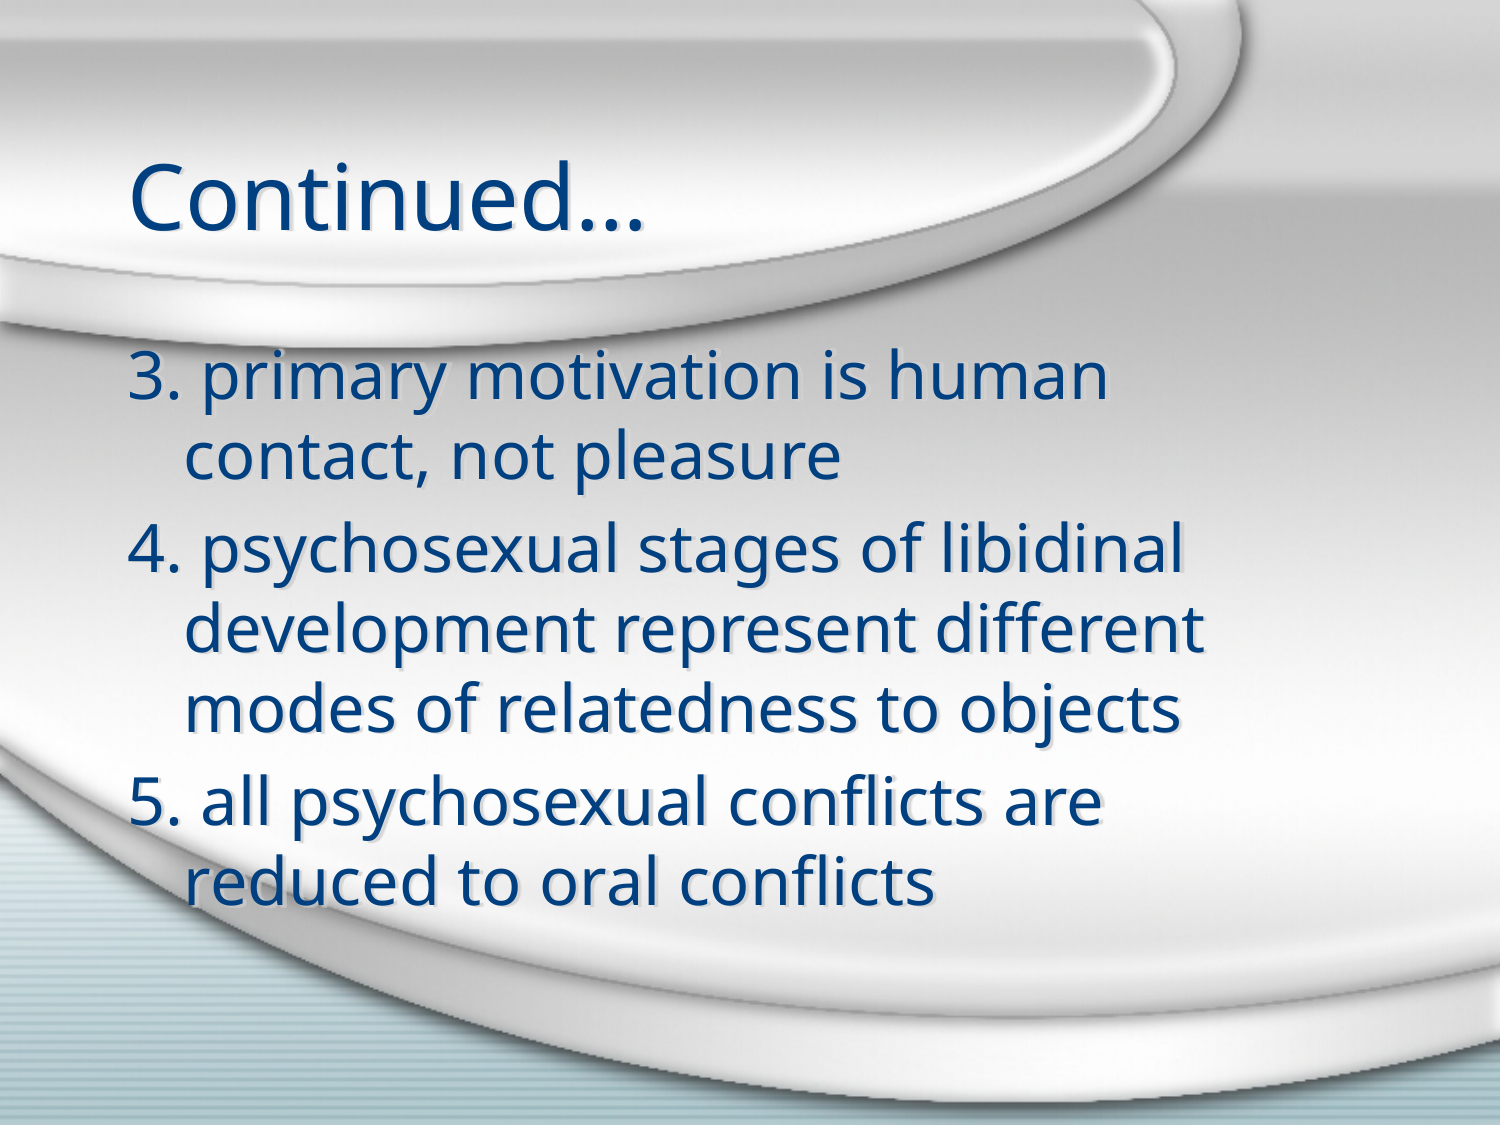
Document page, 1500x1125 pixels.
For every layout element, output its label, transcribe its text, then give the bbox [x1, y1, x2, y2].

list 3. primary motivation is human contact, not pleasure 4. psychosexual stages of libidinal development represent different modes of relatedness to objects 5. all psychosexual conflicts are reduced to oral conflicts [112, 324, 1388, 1000]
picture [0, 0, 1500, 1125]
title Continued… [112, 99, 1388, 288]
